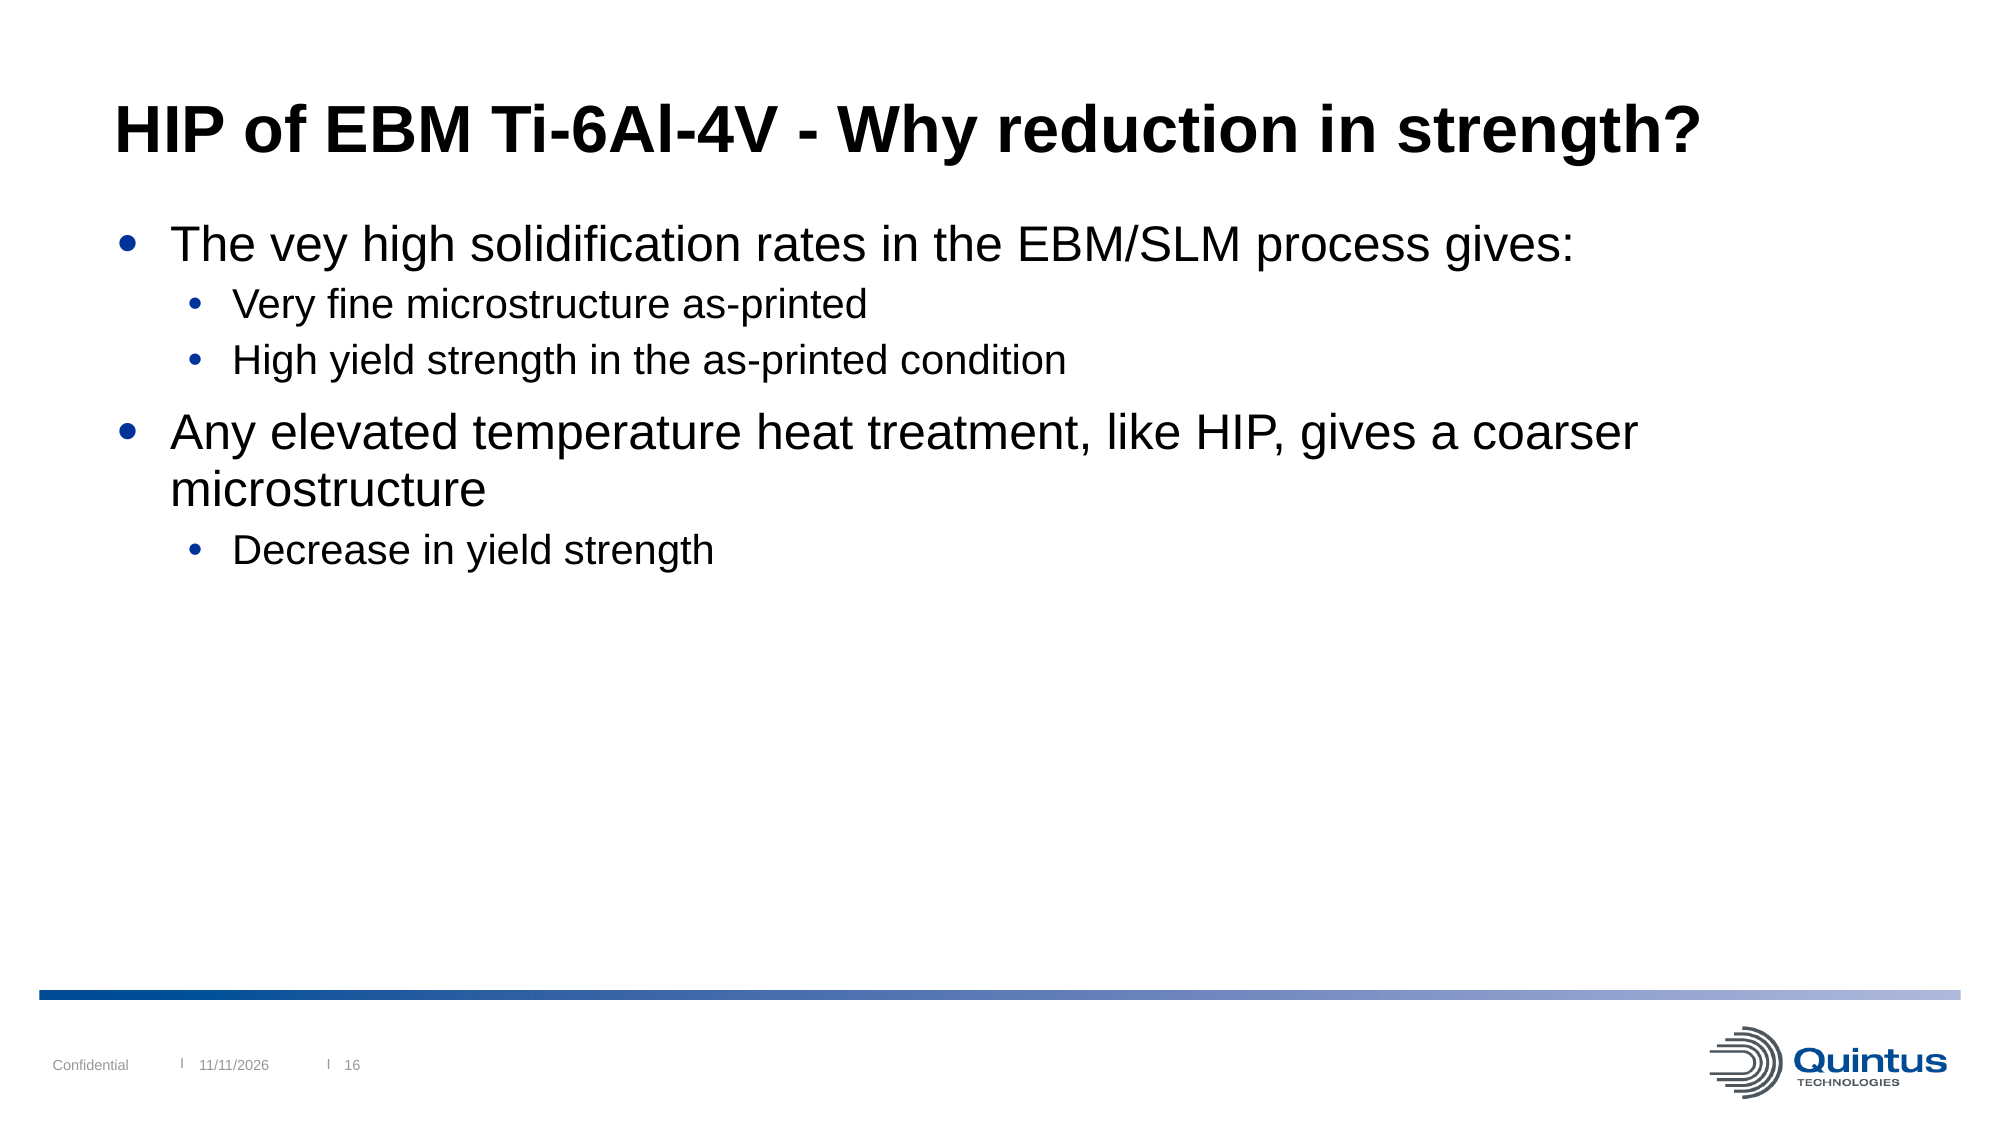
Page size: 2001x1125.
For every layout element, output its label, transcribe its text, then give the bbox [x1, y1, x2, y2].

picture [39, 990, 1961, 1000]
text_box The vey high solidification rates in the EBM/SLM process gives: Very fine microstructure as-printed High yield strength in the as-printed condition Any elevated temperature heat treatment, like HIP, gives a coarser microstructure Decrease in yield strength [99, 206, 1720, 639]
title HIP of EBM Ti-6Al-4V - Why reduction in strength? [99, 45, 1900, 173]
picture [1687, 1013, 1971, 1118]
slide_number 16 [329, 1034, 428, 1094]
footer Confidential [37, 1034, 182, 1094]
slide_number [184, 1034, 326, 1094]
